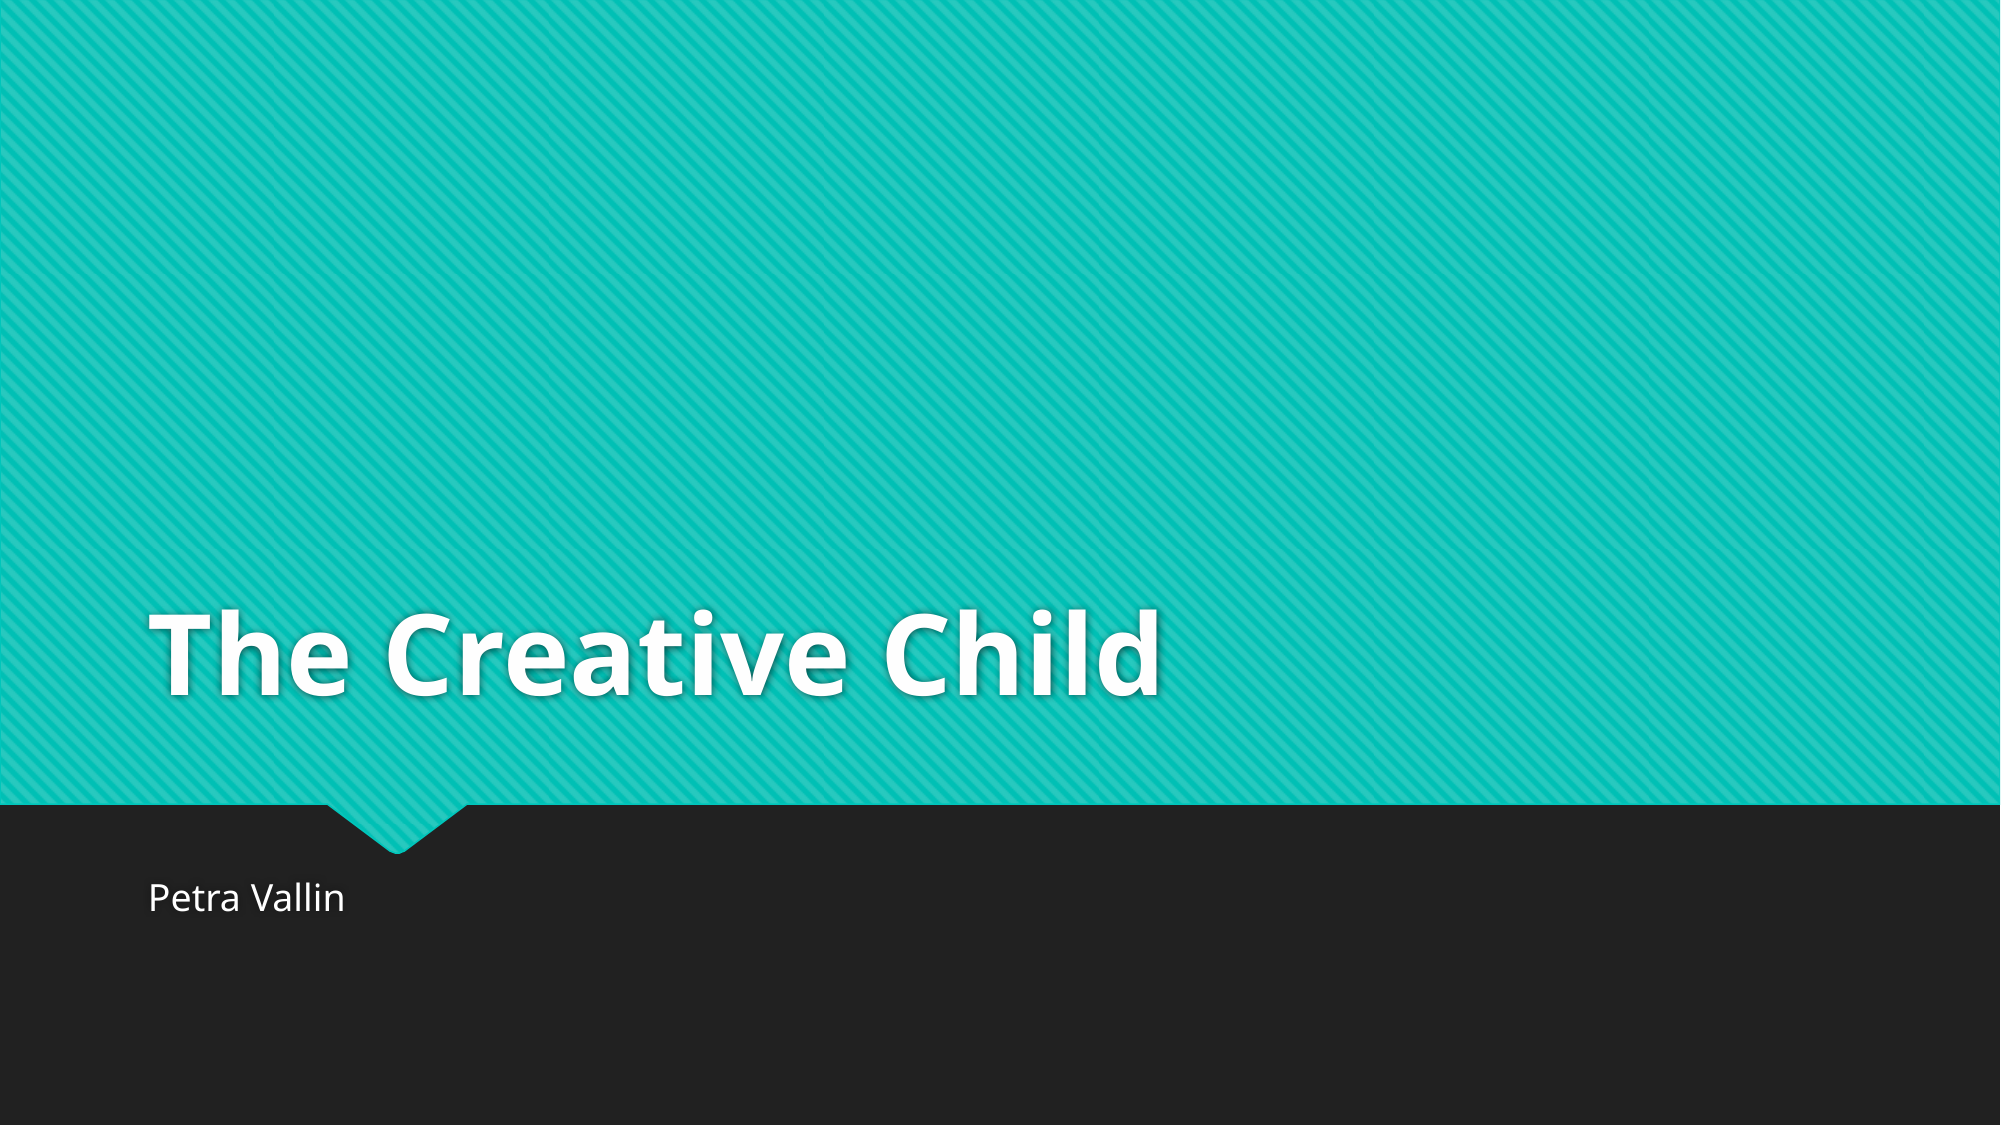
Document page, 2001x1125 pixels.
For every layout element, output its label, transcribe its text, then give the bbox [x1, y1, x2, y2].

title The Creative Child [132, 237, 1868, 726]
picture [1, 1, 1999, 852]
subtitle Petra Vallin [132, 866, 1868, 938]
